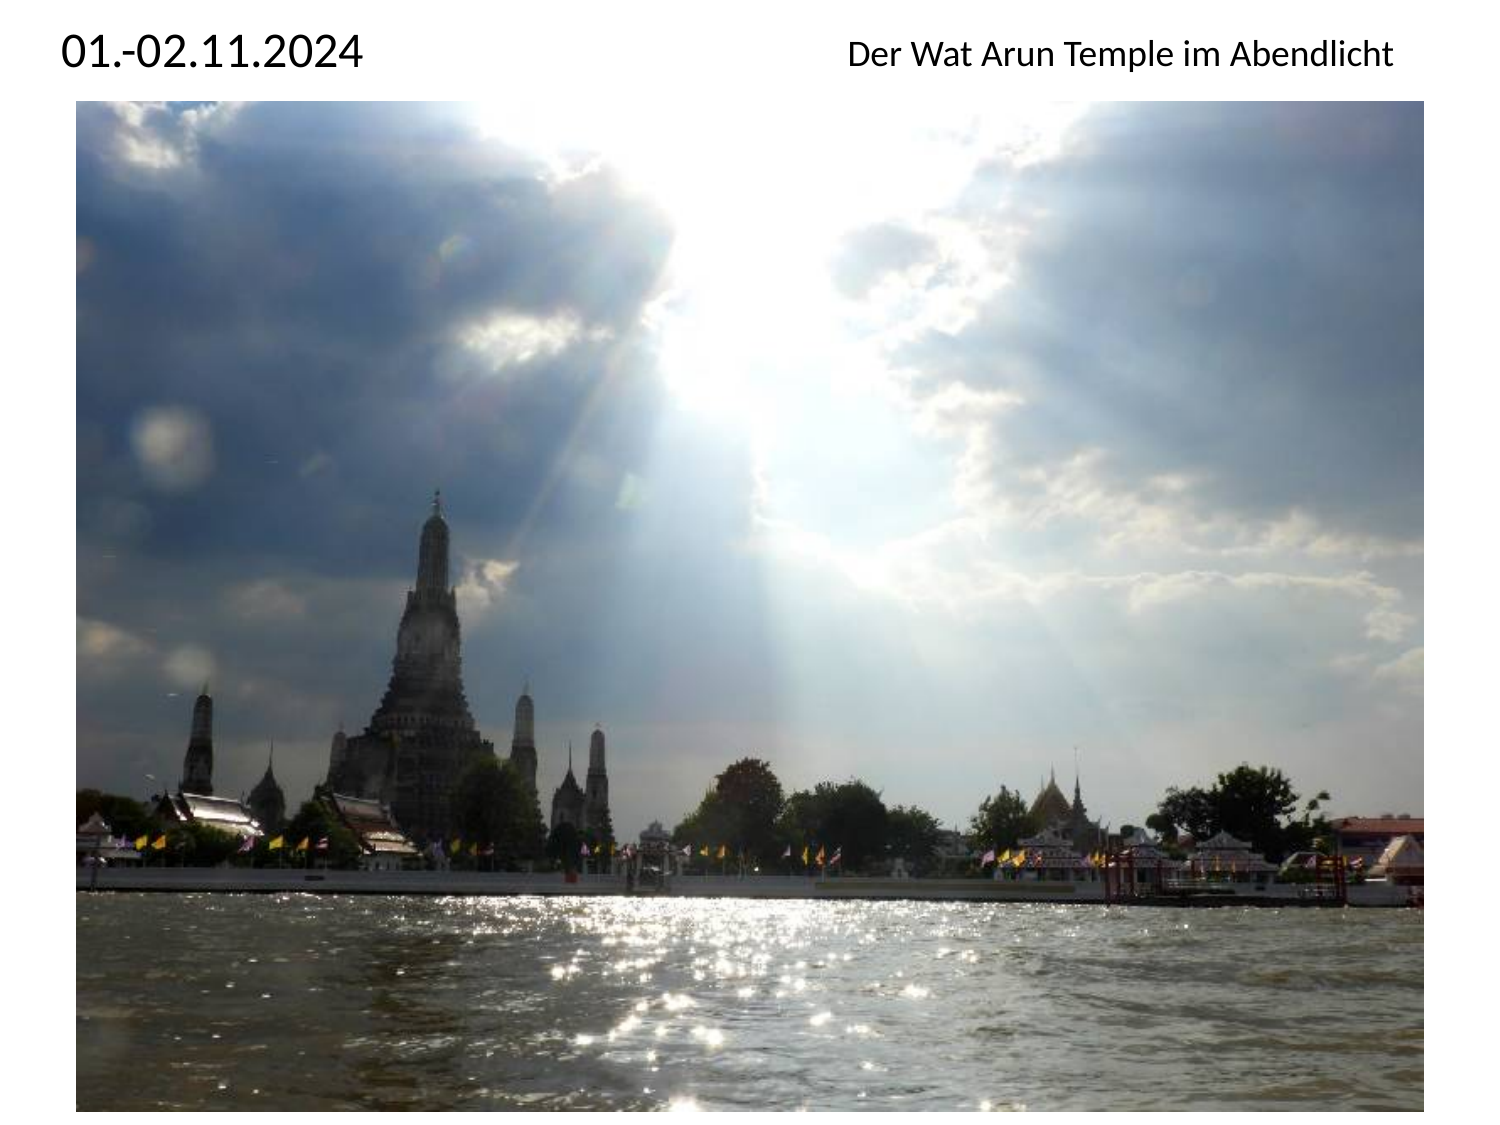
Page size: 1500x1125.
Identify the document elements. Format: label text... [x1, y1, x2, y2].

text_box Der Wat Arun Temple im Abendlicht [832, 22, 1436, 82]
picture [76, 101, 1424, 1112]
text_box 01.-02.11.2024 [29, 19, 396, 76]
